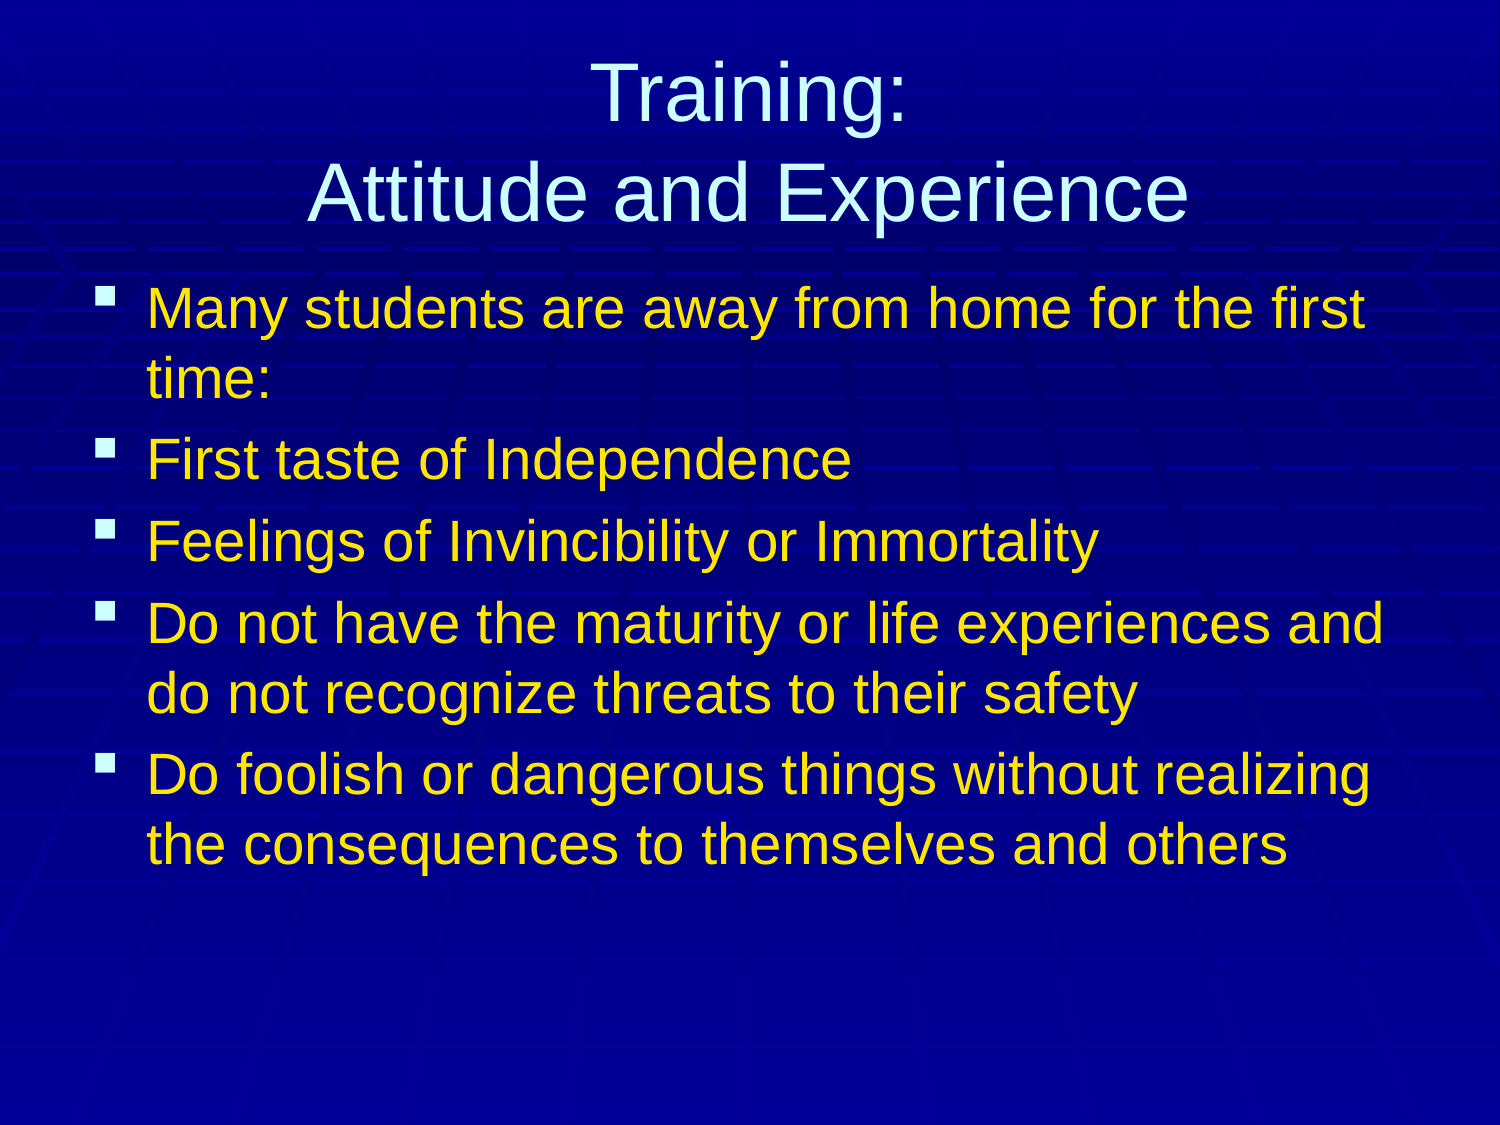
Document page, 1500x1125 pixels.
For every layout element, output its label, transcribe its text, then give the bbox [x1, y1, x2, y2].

title Training: Attitude and Experience [74, 44, 1425, 233]
list Many students are away from home for the first time: First taste of Independence Feelings of Invincibility or Immortality Do not have the maturity or life experiences and do not recognize threats to their safety Do foolish or dangerous things without realizing the consequences to themselves and others [74, 262, 1425, 1000]
